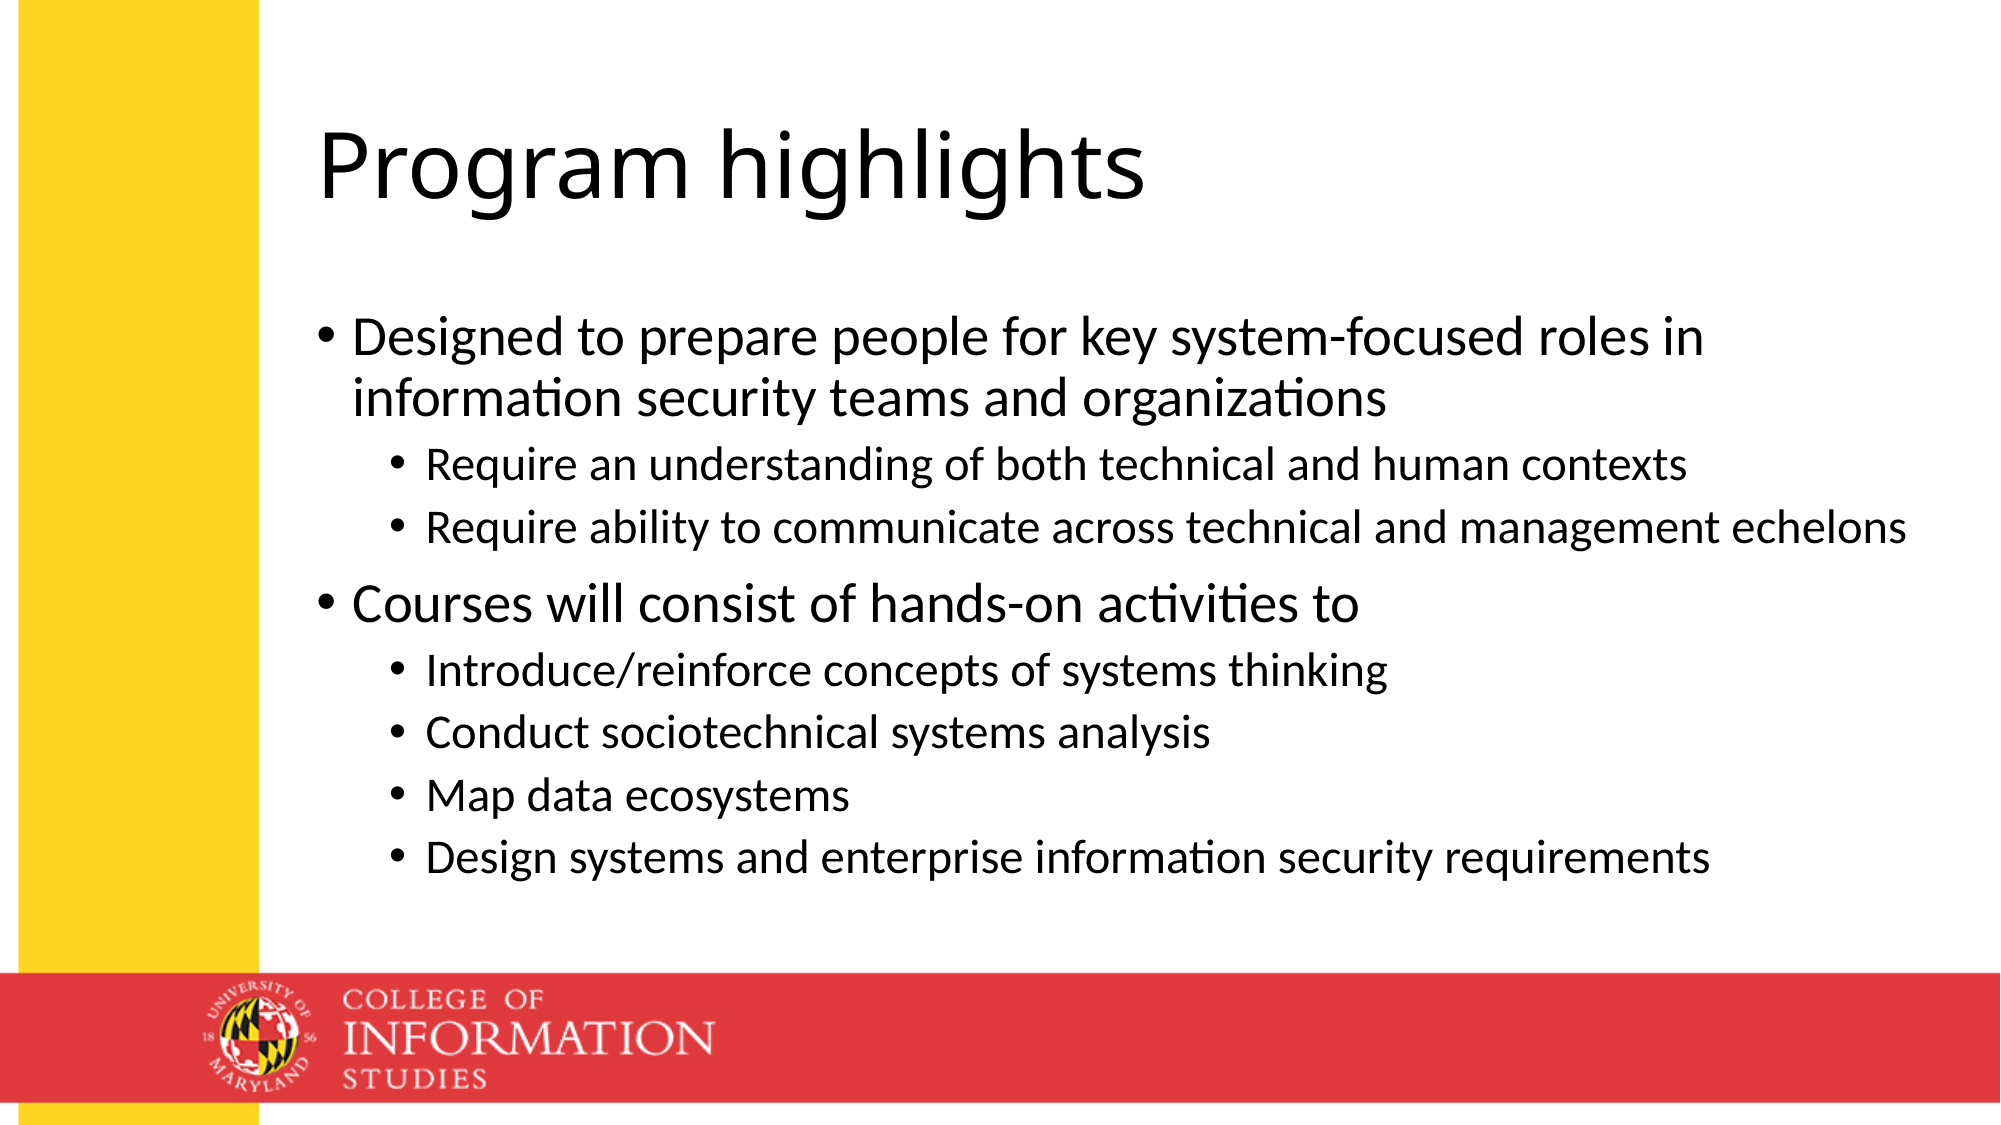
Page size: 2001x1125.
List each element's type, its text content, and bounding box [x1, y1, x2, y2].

title Program highlights [301, 59, 1957, 278]
list Designed to prepare people for key system-focused roles in information security teams and organizations Require an understanding of both technical and human contexts Require ability to communicate across technical and management echelons Courses will consist of hands-on activities to Introduce/reinforce concepts of systems thinking Conduct sociotechnical systems analysis Map data ecosystems Design systems and enterprise information security requirements [301, 299, 1957, 932]
picture [0, 0, 2000, 1125]
